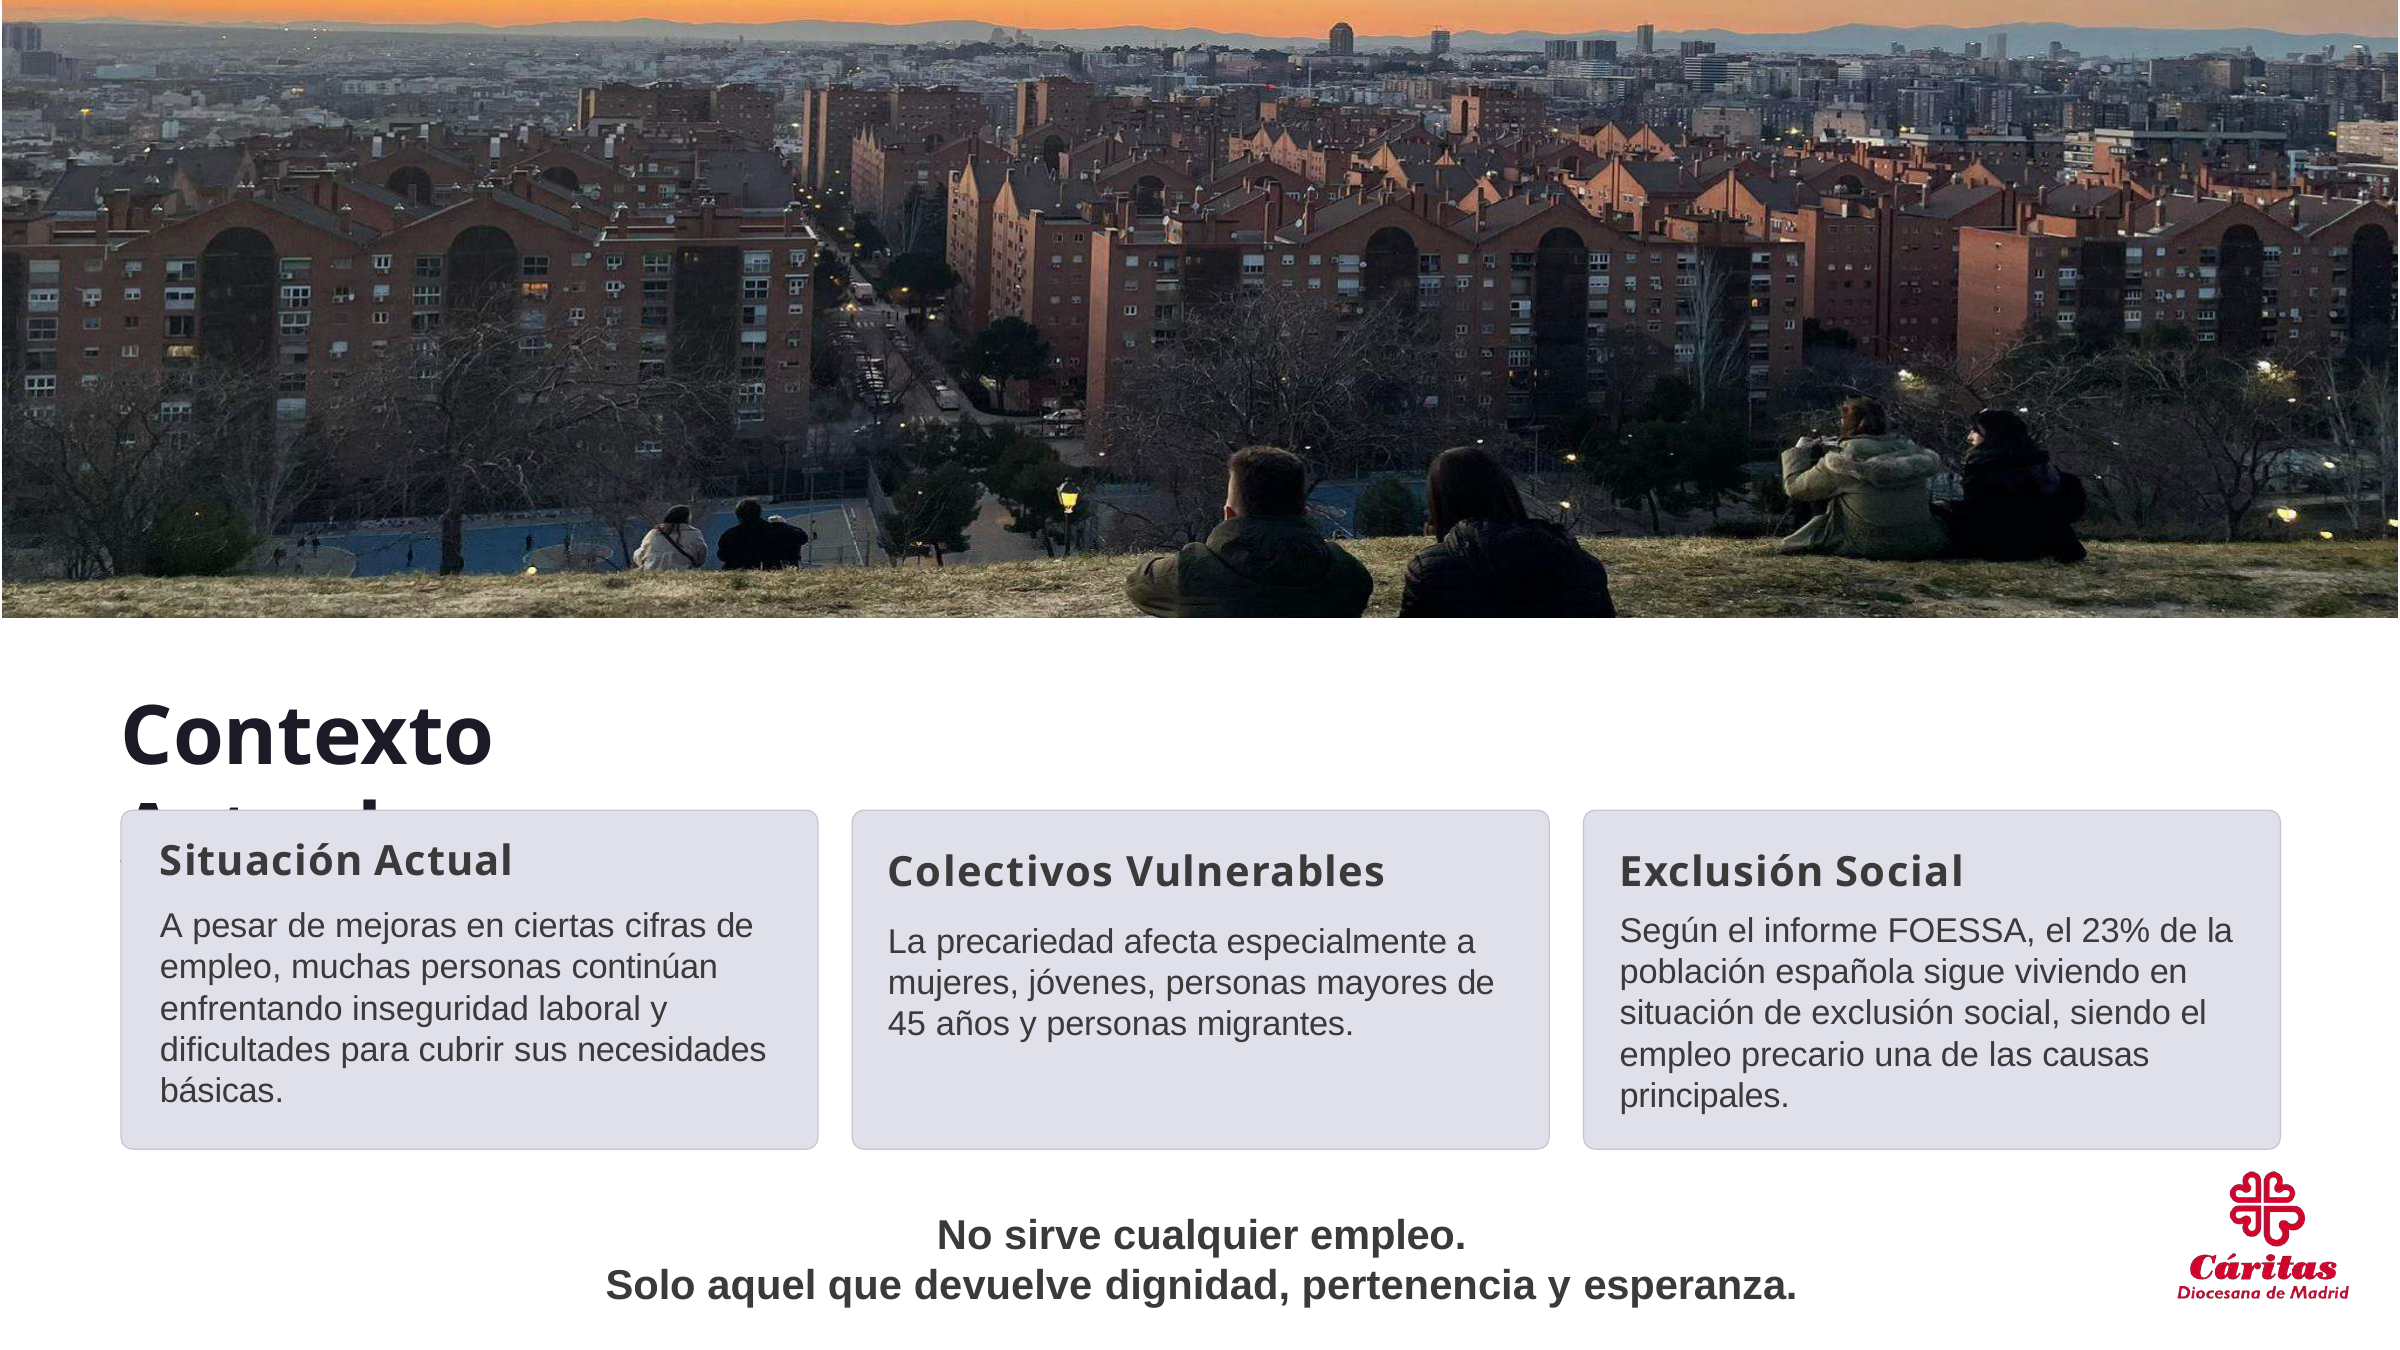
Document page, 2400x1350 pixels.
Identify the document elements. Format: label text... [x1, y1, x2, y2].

picture [2176, 1171, 2349, 1300]
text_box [1582, 809, 2282, 1151]
text_box Contexto Actual [118, 679, 662, 809]
picture [1, 0, 2398, 618]
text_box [851, 809, 1551, 1151]
text_box No sirve cualquier empleo. Solo aquel que devuelve dignidad, pertenencia y esperanza. [603, 1205, 1800, 1309]
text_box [120, 809, 819, 1151]
